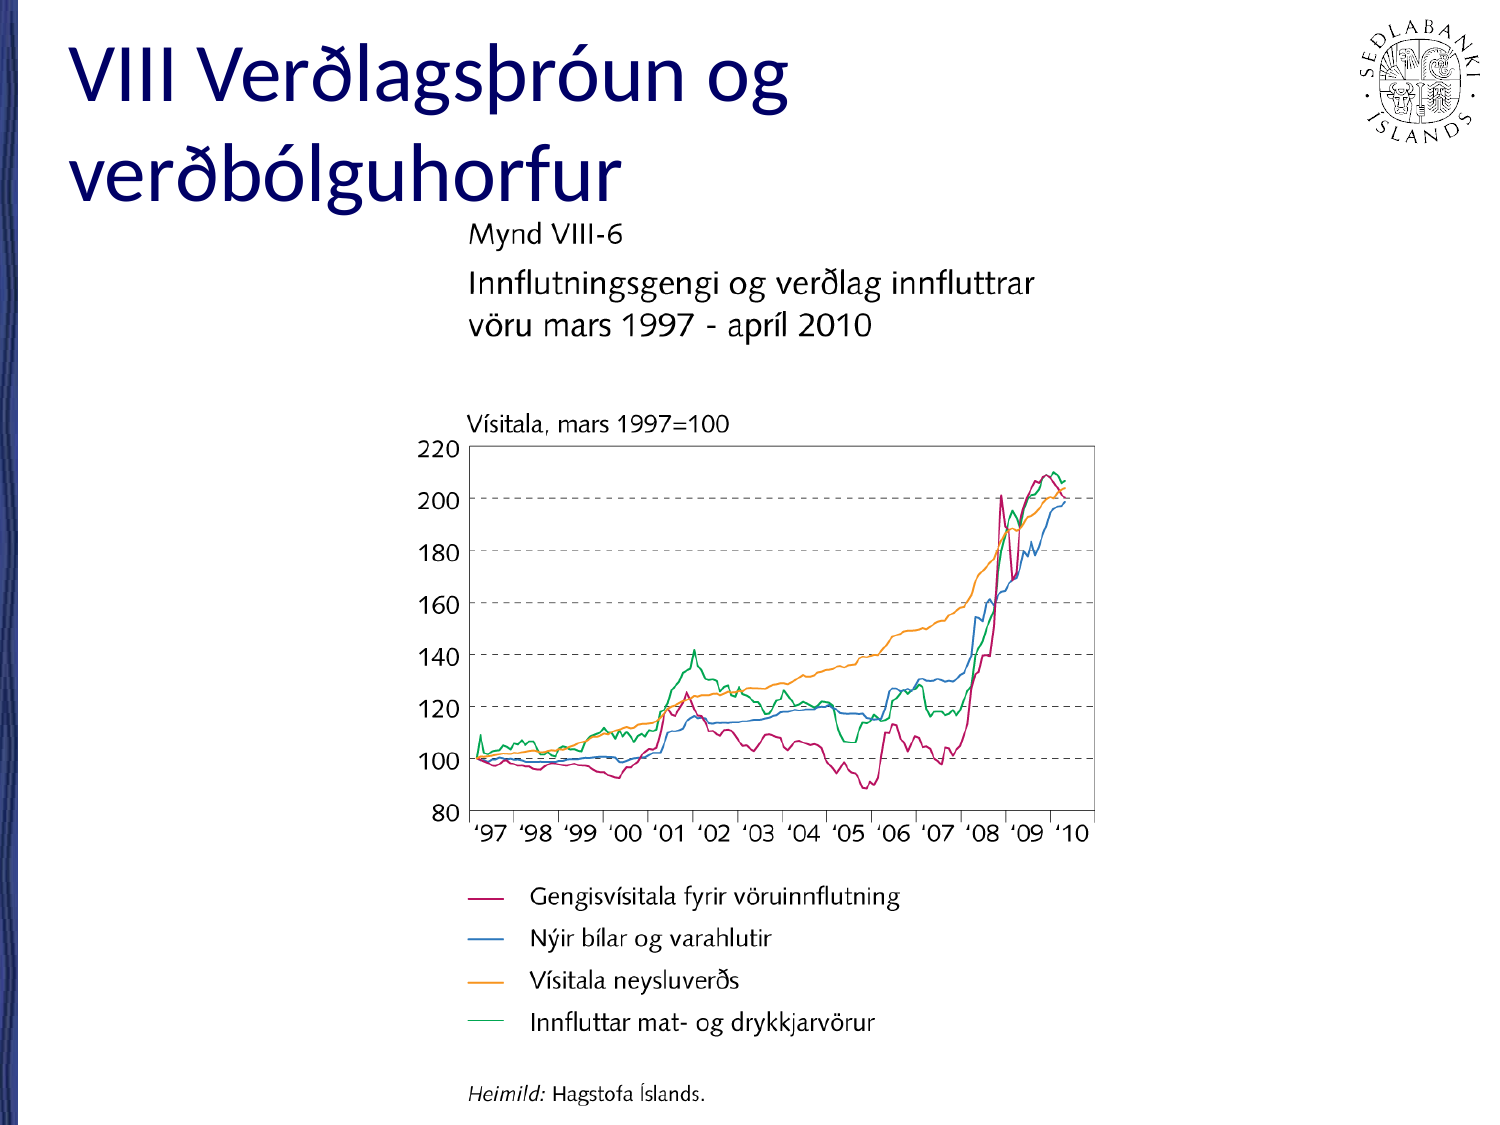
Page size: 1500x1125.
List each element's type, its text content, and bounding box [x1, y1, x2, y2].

picture [0, 0, 18, 1125]
title VIII Verðlagsþróun og verðbólguhorfur [52, 10, 1353, 209]
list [417, 219, 1095, 1107]
picture [1357, 18, 1482, 149]
